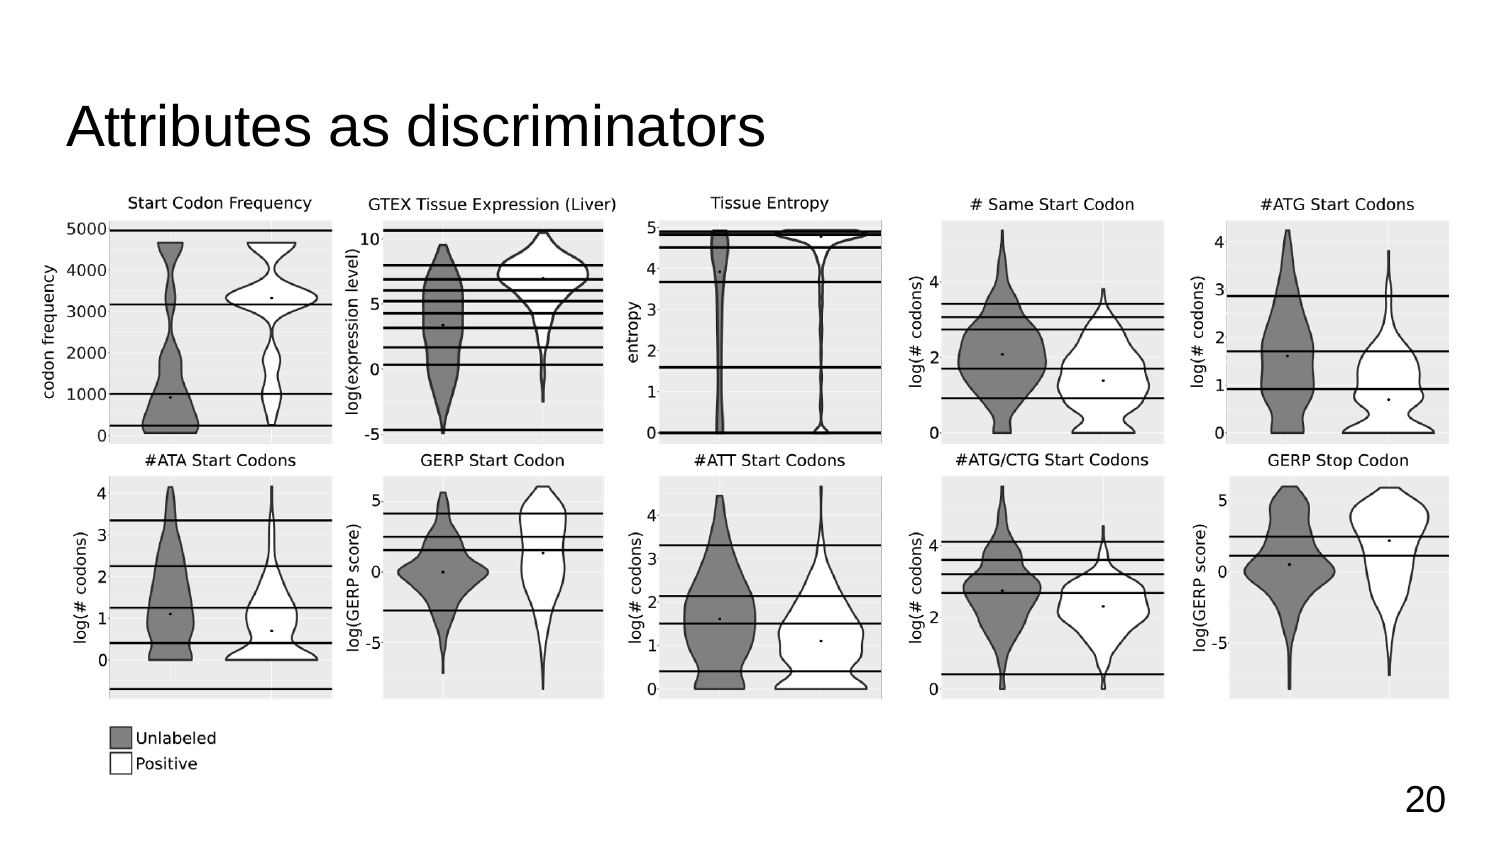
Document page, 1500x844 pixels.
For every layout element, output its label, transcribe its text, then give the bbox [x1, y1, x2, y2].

title Attributes as discriminators [51, 72, 1449, 157]
slide_number ‹#› [1389, 764, 1480, 830]
picture [41, 158, 1450, 811]
